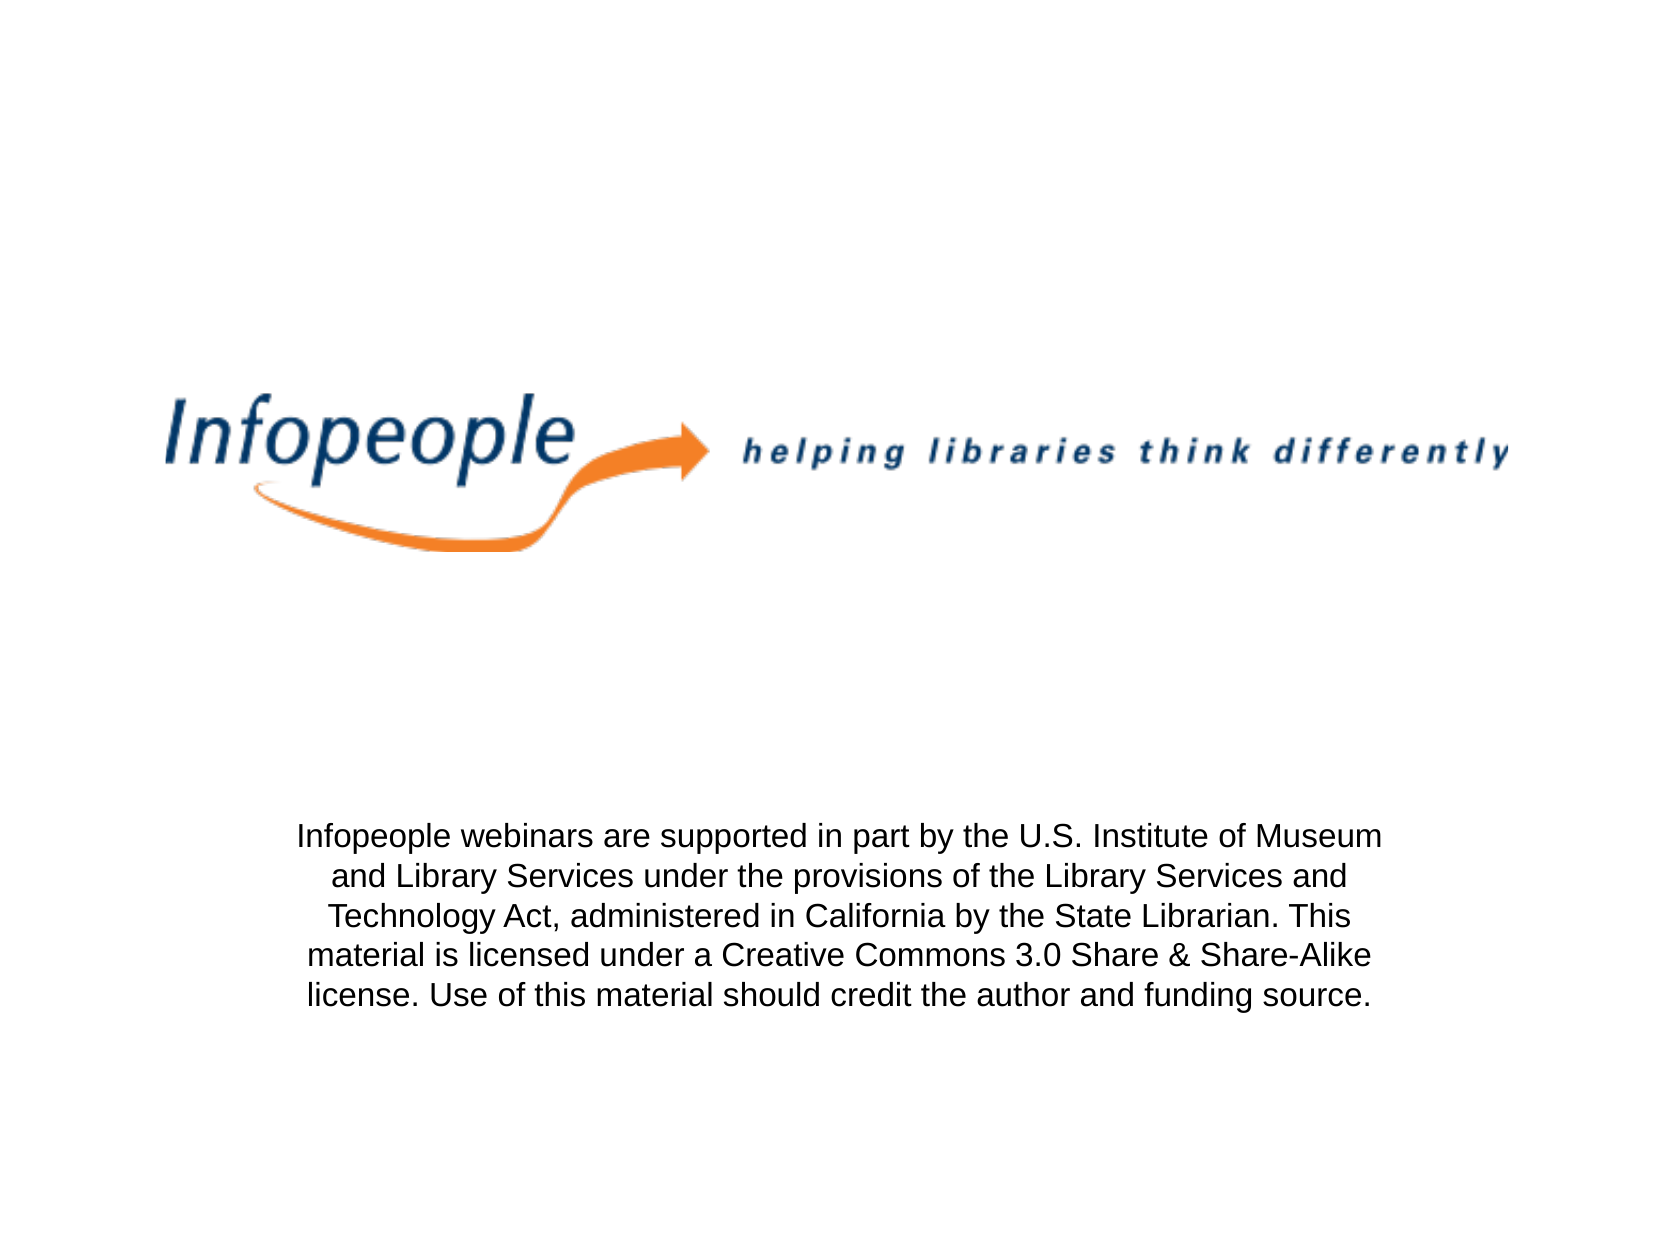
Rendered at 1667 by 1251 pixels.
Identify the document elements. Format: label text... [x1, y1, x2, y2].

picture [165, 392, 1509, 552]
list Infopeople webinars are supported in part by the U.S. Institute of Museum and Library Services under the provisions of the Library Services and Technology Act, administered in California by the State Librarian. This material is licensed under a Creative Commons 3.0 Share & Share-Alike license. Use of this material should credit the author and funding source. [263, 805, 1417, 1146]
